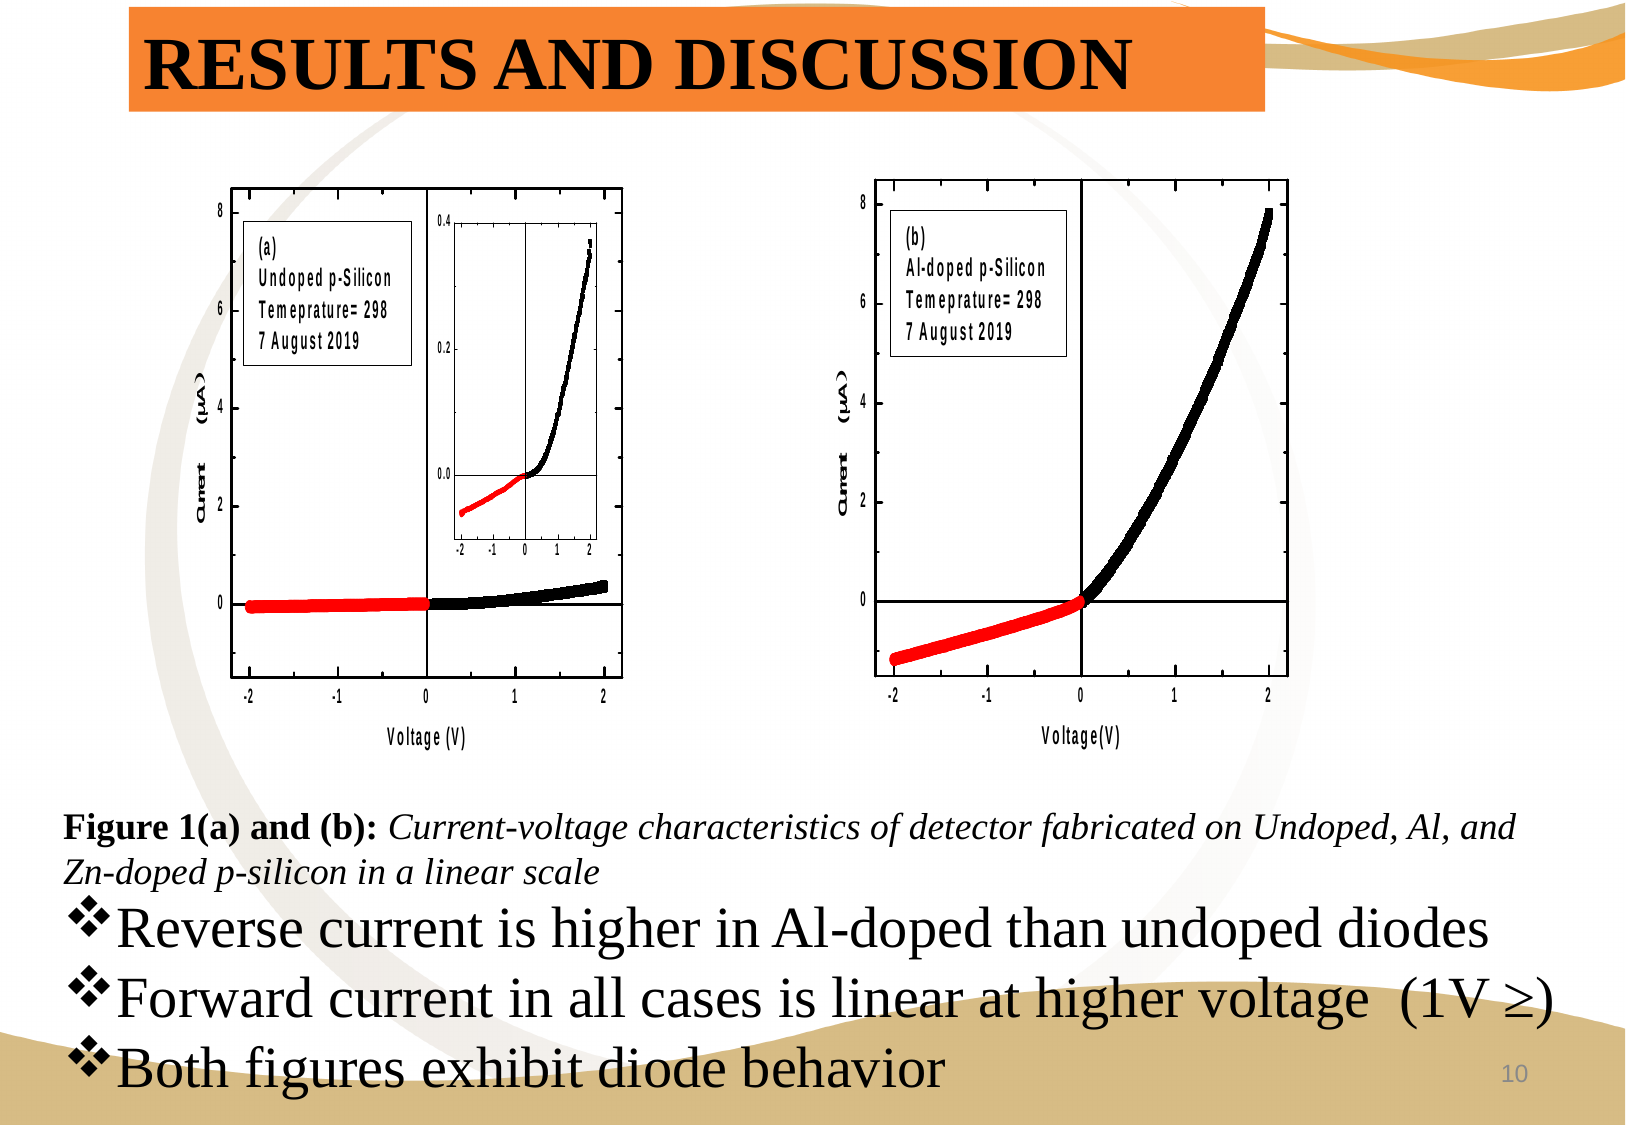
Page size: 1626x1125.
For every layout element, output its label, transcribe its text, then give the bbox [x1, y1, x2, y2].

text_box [766, 99, 1373, 792]
text_box RESULTS AND DISCUSSION [128, 6, 1266, 112]
picture [0, 0, 1626, 1125]
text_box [128, 109, 702, 792]
text_box Figure 1(a) and (b): Current-voltage characteristics of detector fabricated on Undoped, Al, and Zn-doped p-silicon in a linear scale [48, 794, 1584, 881]
text_box Reverse current is higher in Al-doped than undoped diodes Forward current in all cases is linear at higher voltage (1V ≥) Both figures exhibit diode behavior [48, 881, 1599, 1107]
